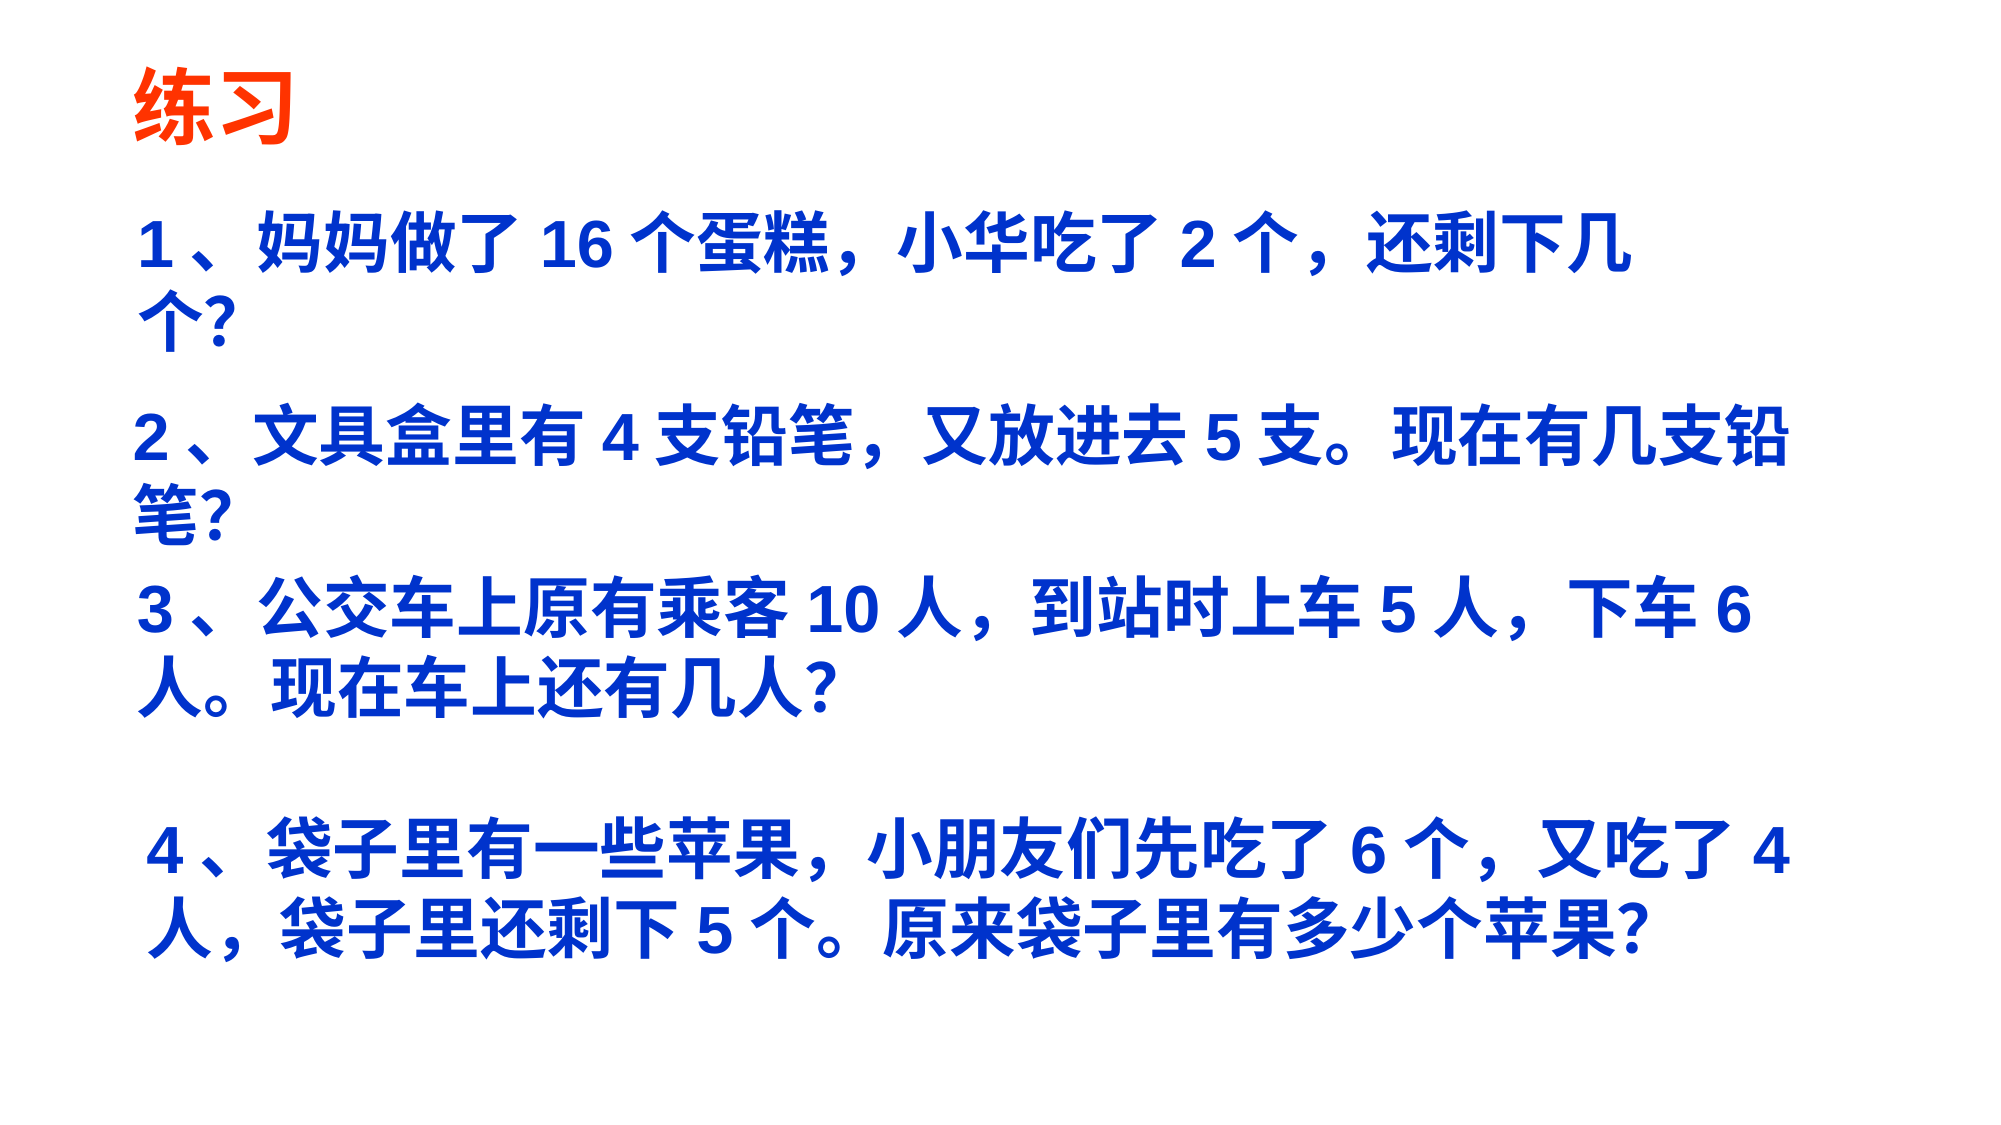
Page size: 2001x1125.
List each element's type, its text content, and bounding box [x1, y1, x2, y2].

text_box 4、袋子里有一些苹果，小朋友们先吃了6个，又吃了4人，袋子里还剩下5个。原来袋子里有多少个苹果？ [131, 799, 1907, 975]
text_box 2、文具盒里有4支铅笔，又放进去5支。现在有几支铅笔？ [117, 386, 1893, 561]
text_box 练习 [117, 47, 634, 163]
text_box 3、公交车上原有乘客10人，到站时上车5人，下车6人。现在车上还有几人？ [122, 558, 1897, 734]
text_box 1、妈妈做了16个蛋糕，小华吃了2个，还剩下几个？ [122, 192, 1773, 368]
